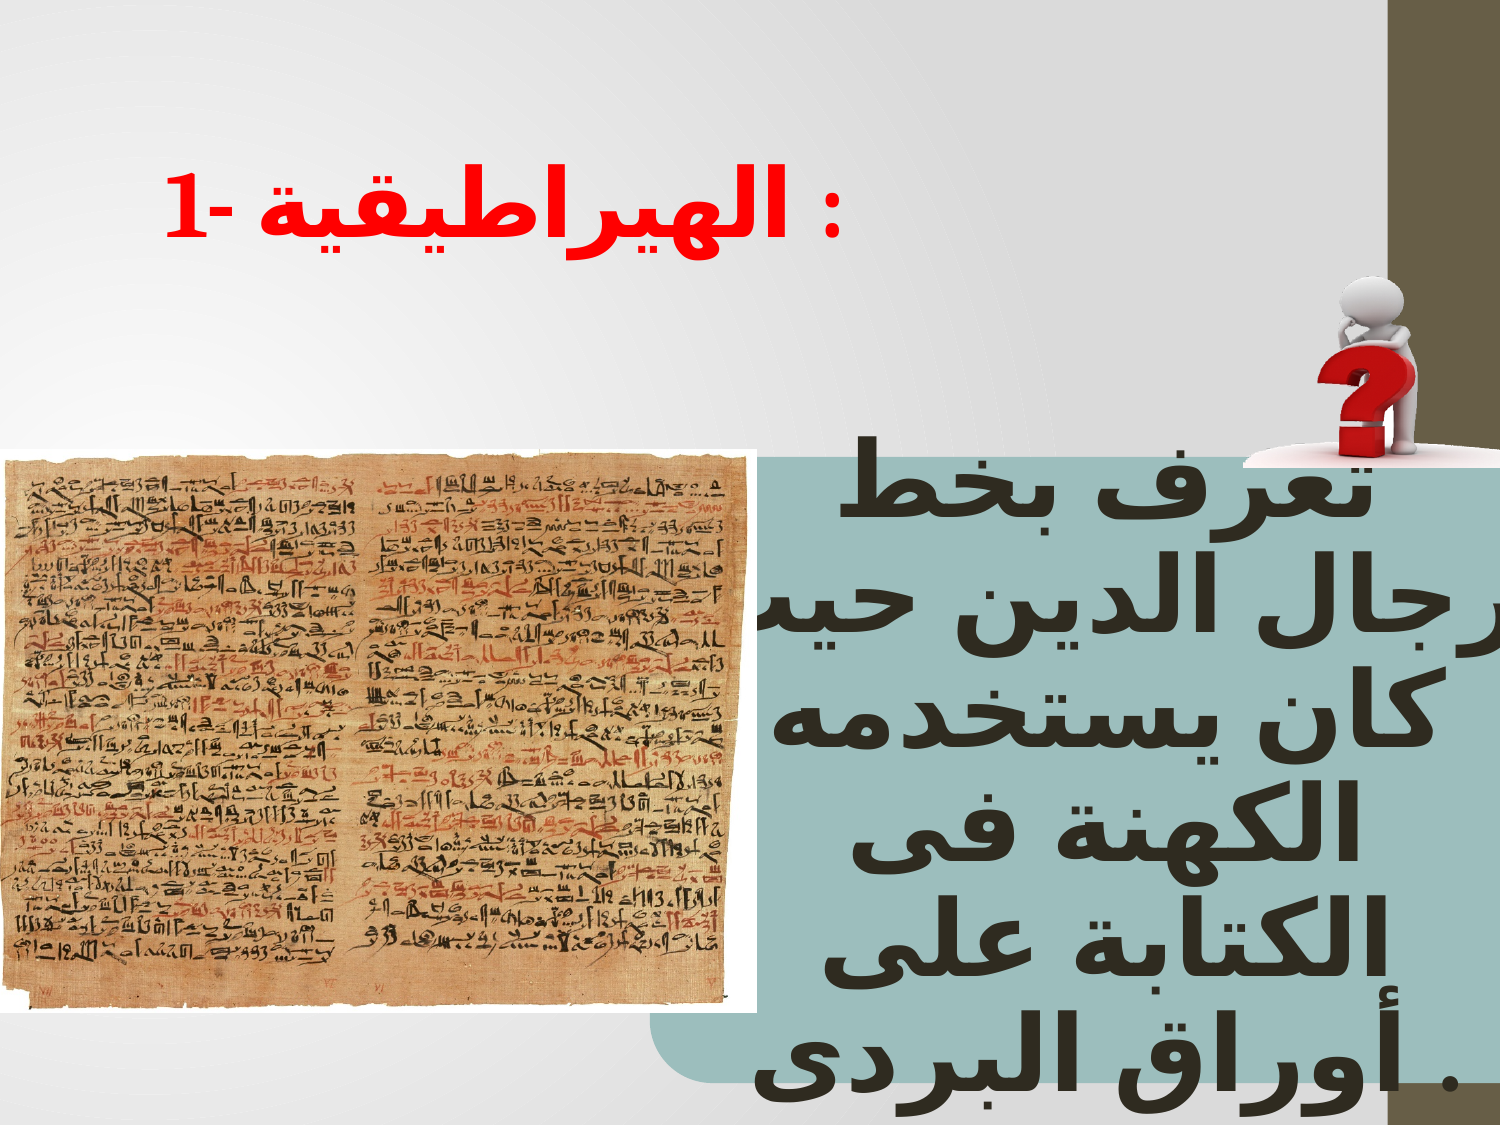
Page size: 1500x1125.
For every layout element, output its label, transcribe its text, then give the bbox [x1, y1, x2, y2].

title 1- الهيراطيقية : [150, 161, 1500, 237]
picture [1242, 265, 1500, 468]
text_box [649, 456, 1500, 1084]
picture [0, 449, 757, 1014]
